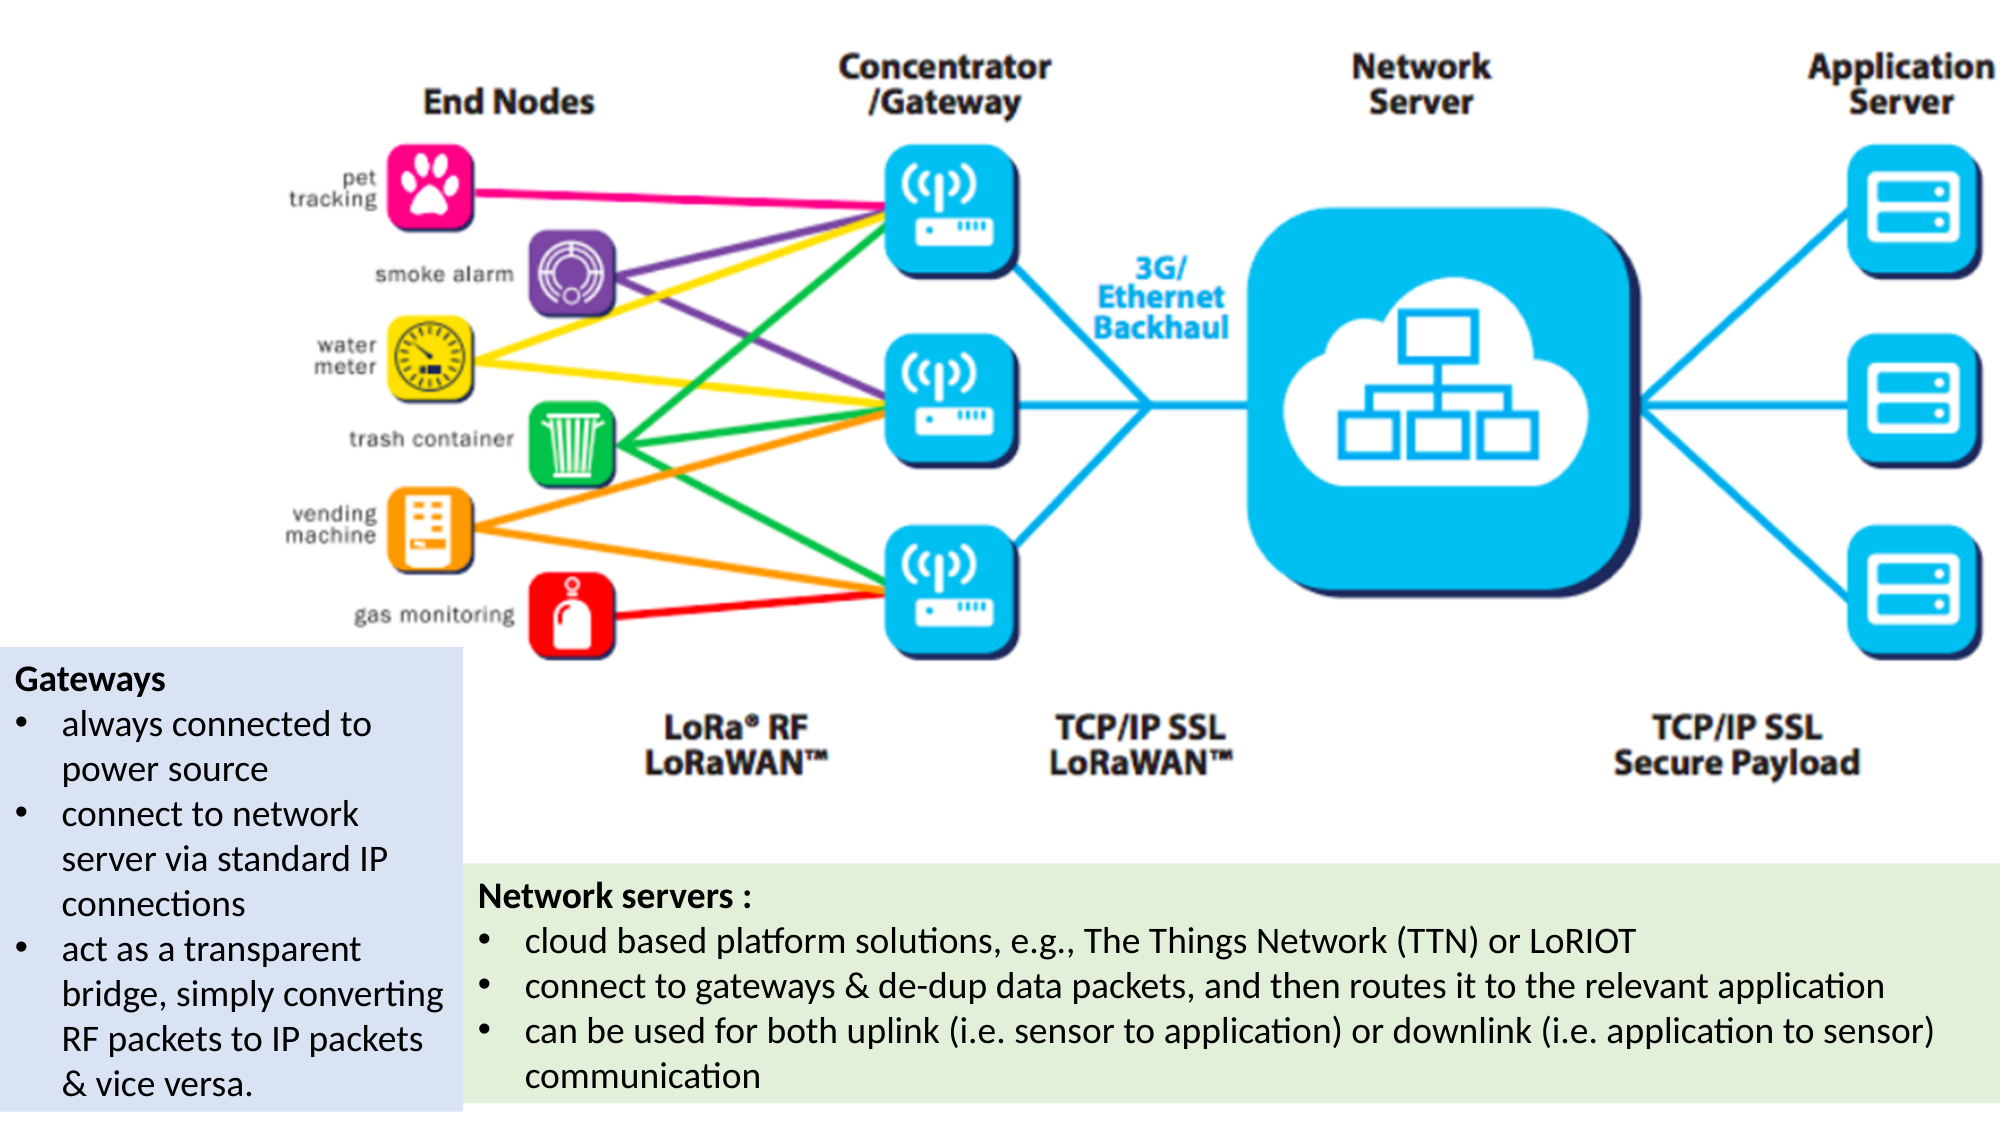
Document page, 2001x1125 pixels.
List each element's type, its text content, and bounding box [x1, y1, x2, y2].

text_box Network servers : cloud based platform solutions, e.g., The Things Network (TTN) or LoRIOT connect to gateways & de-dup data packets, and then routes it to the relevant application can be used for both uplink (i.e. sensor to application) or downlink (i.e. application to sensor) communication [464, 863, 2000, 1104]
text_box Gateways always connected to power source connect to network server via standard IP connections act as a transparent bridge, simply converting RF packets to IP packets & vice versa. [0, 646, 464, 1112]
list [281, 0, 2000, 790]
